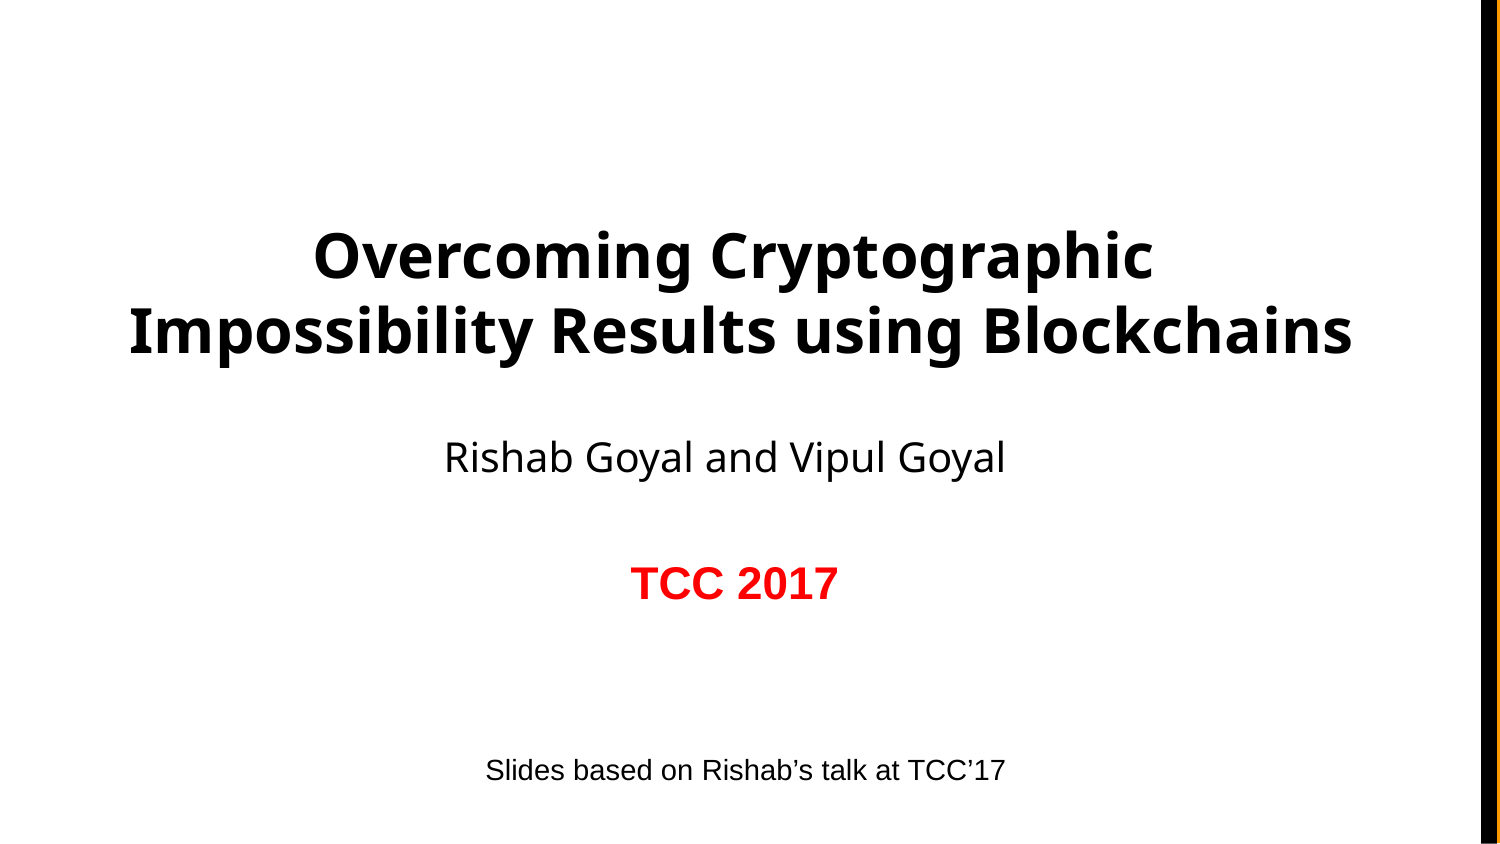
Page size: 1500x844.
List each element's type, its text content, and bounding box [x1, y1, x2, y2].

text_box Slides based on Rishab’s talk at TCC’17 [470, 743, 1049, 794]
title Overcoming Cryptographic Impossibility Results using Blockchains [98, 210, 1387, 381]
text_box TCC 2017 [615, 546, 869, 617]
subtitle Rishab Goyal and Vipul Goyal [423, 416, 1062, 538]
